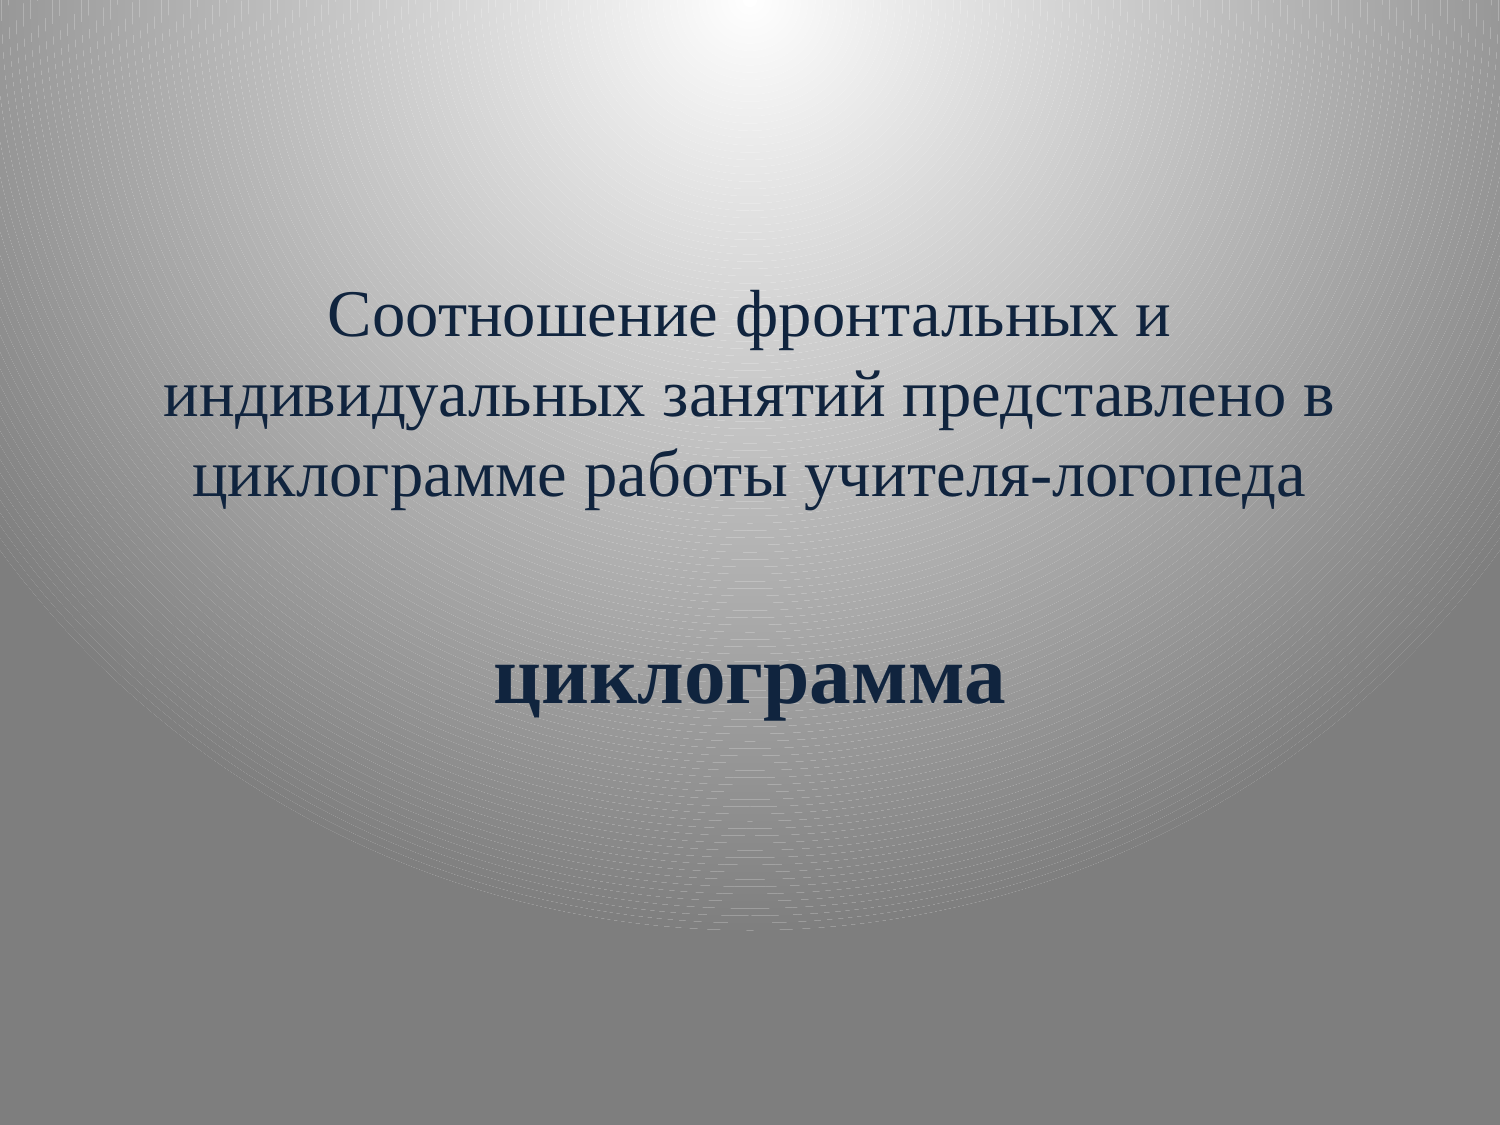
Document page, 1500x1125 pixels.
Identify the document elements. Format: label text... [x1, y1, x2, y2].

list Соотношение фронтальных и индивидуальных занятий представлено в циклограмме работы учителя-логопеда циклограмма [75, 262, 1425, 1005]
